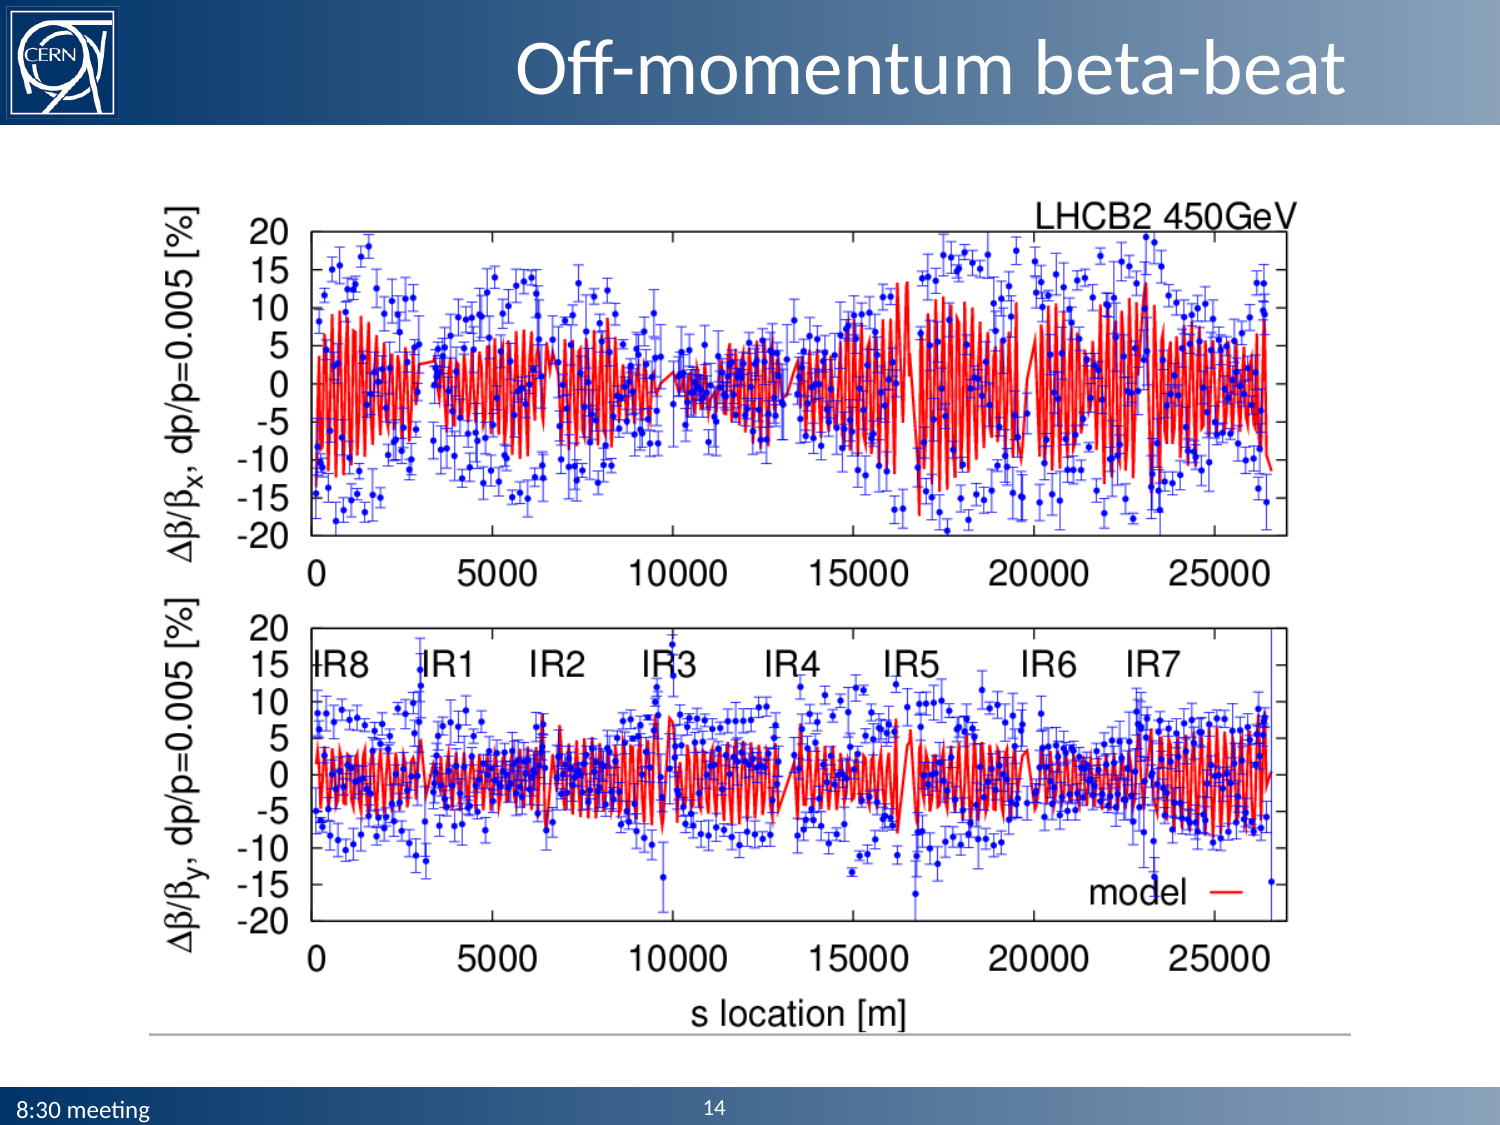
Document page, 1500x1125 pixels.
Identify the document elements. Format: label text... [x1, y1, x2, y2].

title Off-momentum beta-beat [124, 0, 1363, 126]
slide_number 14 [687, 1089, 876, 1125]
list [149, 189, 1351, 1036]
picture [6, 6, 119, 119]
footer 8:30 meeting [0, 1093, 597, 1125]
